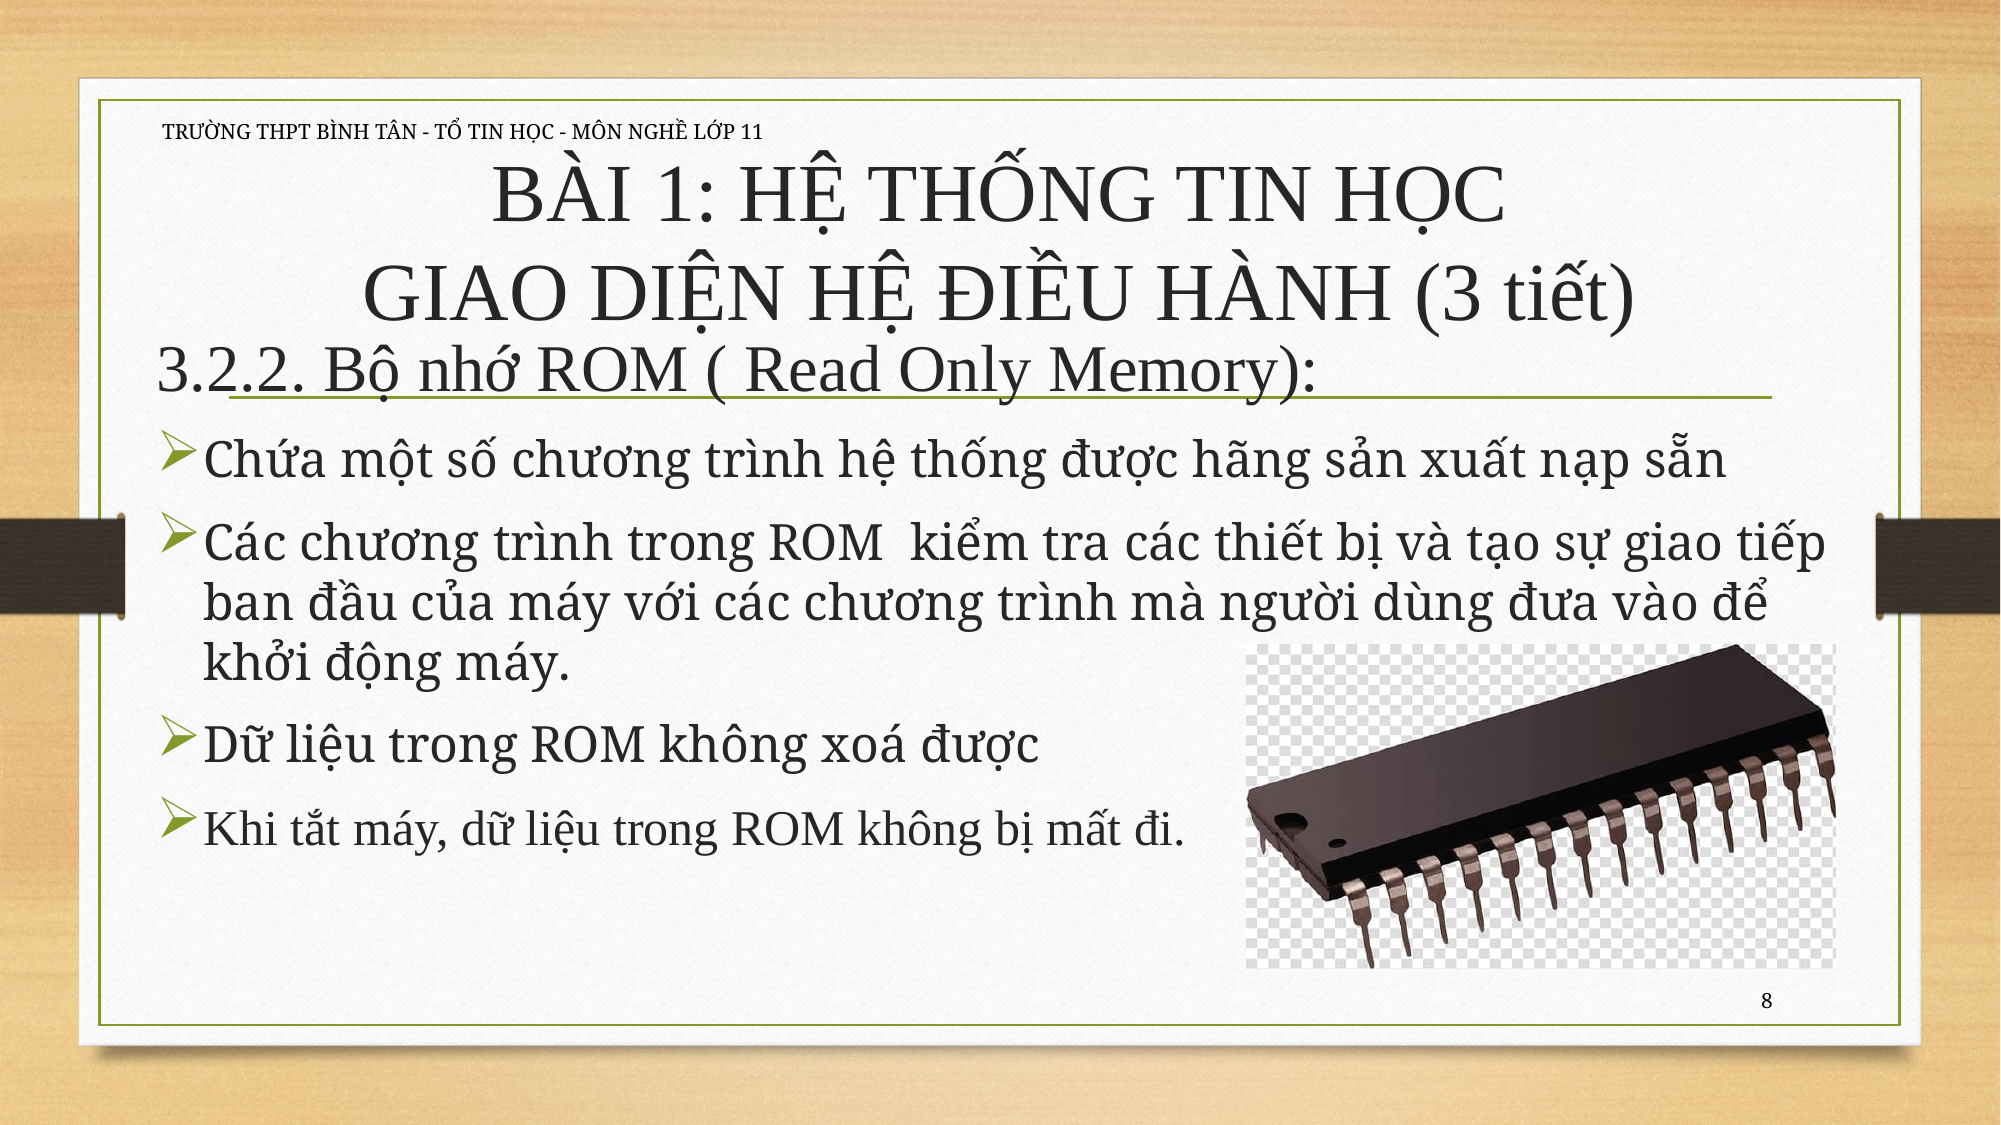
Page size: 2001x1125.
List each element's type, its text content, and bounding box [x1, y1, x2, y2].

picture [0, 0, 2001, 1125]
footer TRƯỜNG THPT BÌNH TÂN - TỔ TIN HỌC - MÔN NGHỀ LỚP 11 [147, 108, 1346, 154]
title BÀI 1: HỆ THỐNG TIN HỌC GIAO DIỆN HỆ ĐIỀU HÀNH (3 tiết) [212, 130, 1788, 317]
list 3.2.2. Bộ nhớ ROM ( Read Only Memory): Chứa một số chương trình hệ thống được hãng sản xuất nạp sẵn Các chương trình trong ROM kiểm tra các thiết bị và tạo sự giao tiếp ban đầu của máy với các chương trình mà người dùng đưa vào để khởi động máy. Dữ liệu trong ROM không xoá được Khi tắt máy, dữ liệu trong ROM không bị mất đi. [141, 317, 1853, 947]
slide_number 8 [1698, 979, 1788, 1025]
